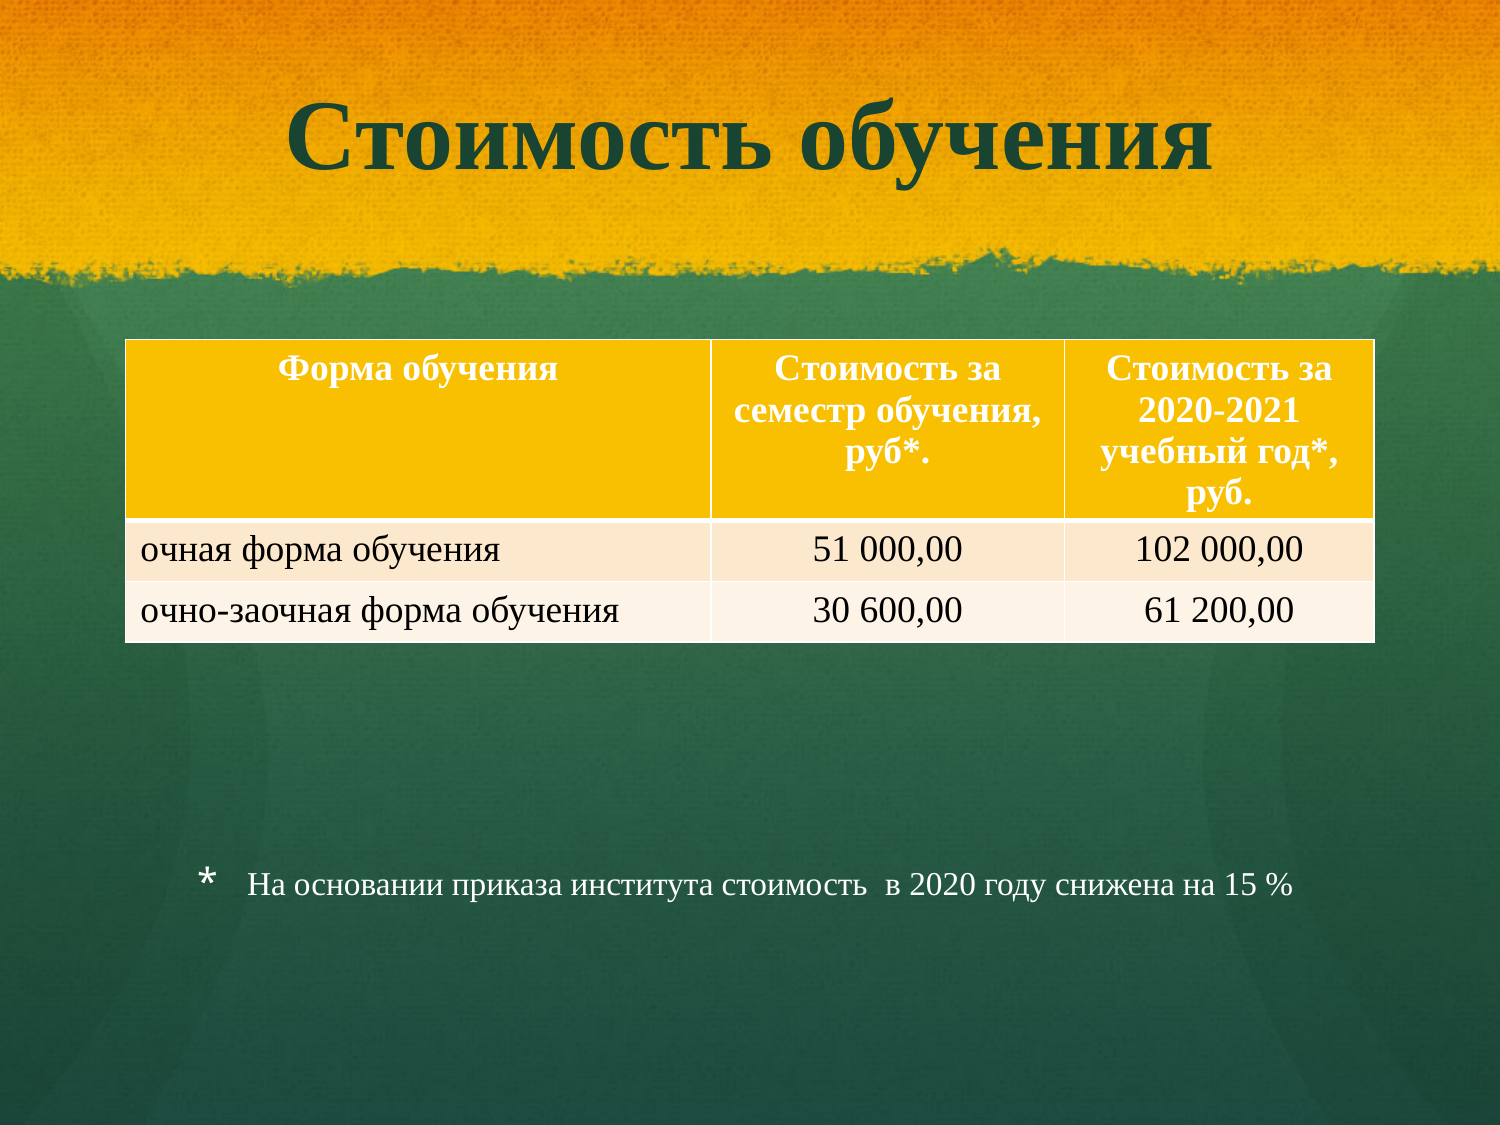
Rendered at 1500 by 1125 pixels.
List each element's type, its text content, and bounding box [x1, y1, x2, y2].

table_header Стоимость за 2020-2021 учебный год*, руб. [1065, 340, 1373, 518]
title Стоимость обучения [125, 13, 1375, 246]
table_cell 102 000,00 [1065, 523, 1373, 581]
table_header Стоимость за семестр обучения, руб*. [712, 340, 1064, 518]
table_cell 51 000,00 [712, 523, 1064, 581]
table_header Форма обучения [126, 340, 710, 518]
text_box * На основании приказа института стоимость в 2020 году снижена на 15 % [182, 850, 1352, 911]
table_cell очно-заочная форма обучения [126, 582, 710, 641]
table_cell 30 600,00 [712, 582, 1064, 641]
table_cell 61 200,00 [1065, 582, 1373, 641]
picture [0, 0, 1500, 1125]
table_cell очная форма обучения [126, 523, 710, 581]
